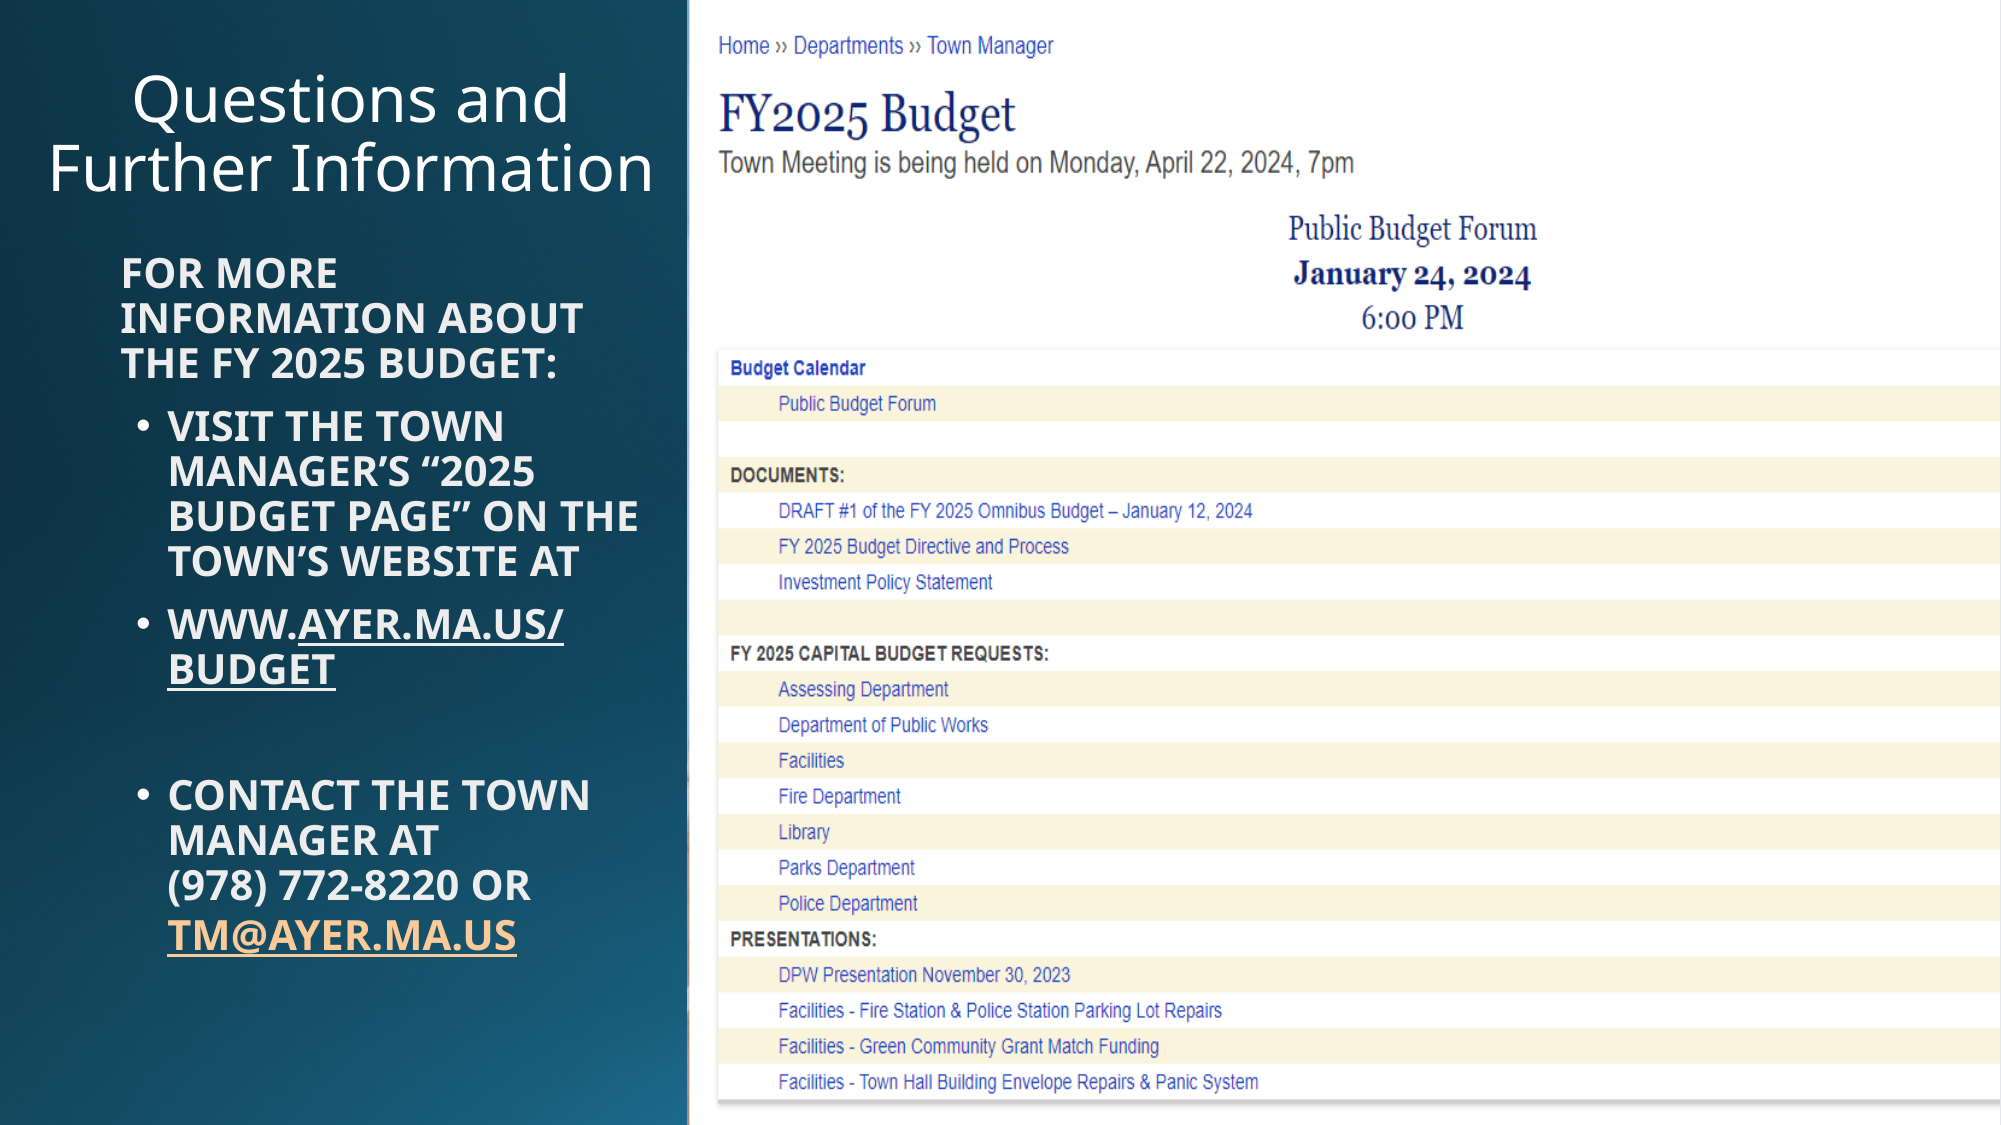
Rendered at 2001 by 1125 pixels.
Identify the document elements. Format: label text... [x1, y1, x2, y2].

text_box [0, 0, 687, 1125]
picture [687, 0, 2001, 1125]
text_box For more information about the FY 2025 Budget: Visit the Town Manager’s “2025 Budget Page” on the Town’s Website at www.ayer.ma.us/budget Contact the Town manager at (978) 772-8220 or TM@ayer.ma.us [105, 244, 656, 1008]
title Questions and Further Information [15, 27, 687, 245]
